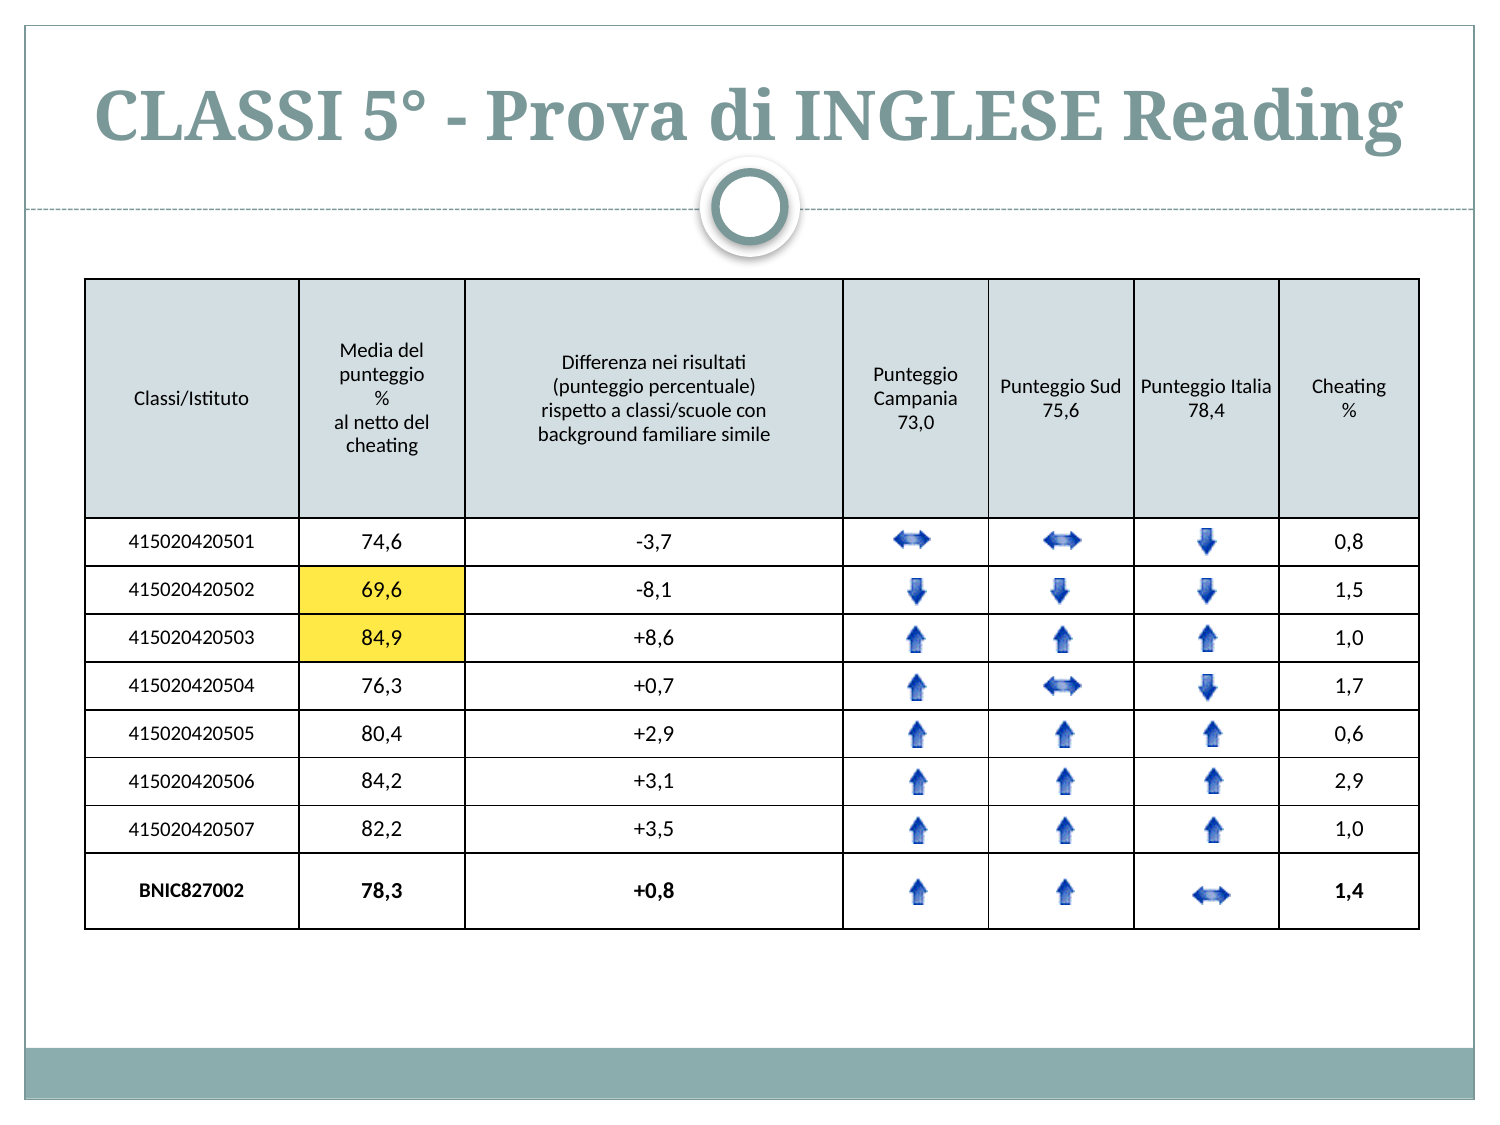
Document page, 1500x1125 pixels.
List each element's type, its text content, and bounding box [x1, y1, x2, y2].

table_cell 1,4 [1280, 854, 1418, 928]
picture [1198, 674, 1218, 702]
picture [1043, 530, 1082, 551]
table_cell [1135, 663, 1278, 709]
table_cell [1135, 806, 1278, 852]
table_cell 415020420503 [86, 615, 298, 661]
table_cell 1,0 [1280, 806, 1418, 852]
picture [1203, 719, 1223, 747]
table_cell 74,6 [300, 519, 464, 565]
table_cell [989, 519, 1133, 565]
table_cell 69,6 [300, 567, 464, 613]
picture [1049, 578, 1070, 606]
table_cell 0,6 [1280, 711, 1418, 757]
table_header Media del punteggio % al netto del cheating [300, 280, 464, 517]
table_cell [1135, 854, 1278, 928]
picture [908, 878, 929, 906]
picture [1197, 578, 1217, 606]
table_cell [989, 758, 1133, 805]
table_cell 78,3 [300, 854, 464, 928]
picture [1055, 816, 1076, 844]
table_cell [844, 711, 988, 757]
picture [1055, 767, 1076, 795]
table_cell 84,9 [300, 615, 464, 661]
table_cell 1,7 [1280, 663, 1418, 709]
table_cell [1135, 758, 1278, 805]
table_cell 82,2 [300, 806, 464, 852]
table_cell [844, 567, 988, 613]
picture [907, 578, 927, 606]
table_header Differenza nei risultati (punteggio percentuale) rispetto a classi/scuole con background familiare simile [466, 280, 842, 517]
table_cell BNIC827002 [86, 854, 298, 928]
table_cell +2,9 [466, 711, 842, 757]
picture [907, 720, 928, 748]
table_cell 80,4 [300, 711, 464, 757]
table_cell [989, 711, 1133, 757]
table_cell -3,7 [466, 519, 842, 565]
picture [893, 529, 932, 550]
table_cell [989, 615, 1133, 661]
table_cell 1,5 [1280, 567, 1418, 613]
picture [1197, 528, 1217, 556]
table_cell 0,8 [1280, 519, 1418, 565]
table_cell 415020420502 [86, 567, 298, 613]
picture [1198, 624, 1218, 652]
table_cell [844, 854, 988, 928]
table_cell 415020420504 [86, 663, 298, 709]
table_header Punteggio Sud 75,6 [989, 280, 1133, 517]
picture [908, 767, 929, 795]
table_cell +3,5 [466, 806, 842, 852]
table_cell 84,2 [300, 758, 464, 805]
table_cell 415020420507 [86, 806, 298, 852]
table_cell 1,0 [1280, 615, 1418, 661]
table_cell +0,7 [466, 663, 842, 709]
picture [1204, 815, 1224, 843]
table_cell [1135, 519, 1278, 565]
table_cell [844, 806, 988, 852]
table_cell [989, 806, 1133, 852]
table_header Classi/Istituto [86, 280, 298, 517]
picture [1055, 878, 1076, 906]
table_cell 76,3 [300, 663, 464, 709]
table_cell 415020420505 [86, 711, 298, 757]
picture [1192, 885, 1231, 906]
picture [1043, 676, 1082, 696]
table_cell [844, 663, 988, 709]
picture [1204, 766, 1224, 795]
table_cell [844, 758, 988, 805]
table_cell [1135, 615, 1278, 661]
picture [907, 673, 927, 701]
table_cell [989, 567, 1133, 613]
table_cell [989, 663, 1133, 709]
table_cell [844, 519, 988, 565]
table_cell +0,8 [466, 854, 842, 928]
table_cell [844, 615, 988, 661]
table_cell +3,1 [466, 758, 842, 805]
picture [906, 625, 926, 653]
title CLASSI 5° - Prova di INGLESE Reading [49, 37, 1450, 162]
table_cell 415020420506 [86, 758, 298, 805]
table_cell [989, 854, 1133, 928]
table_cell [1135, 711, 1278, 757]
table_header Cheating % [1280, 280, 1418, 517]
table_cell [1135, 567, 1278, 613]
picture [908, 816, 929, 844]
table_cell 2,9 [1280, 758, 1418, 805]
picture [1055, 720, 1075, 748]
picture [1053, 625, 1073, 653]
table_cell -8,1 [466, 567, 842, 613]
table_cell 415020420501 [86, 519, 298, 565]
table_cell +8,6 [466, 615, 842, 661]
table_header Punteggio Campania 73,0 [844, 280, 988, 517]
table_header Punteggio Italia 78,4 [1135, 280, 1278, 517]
